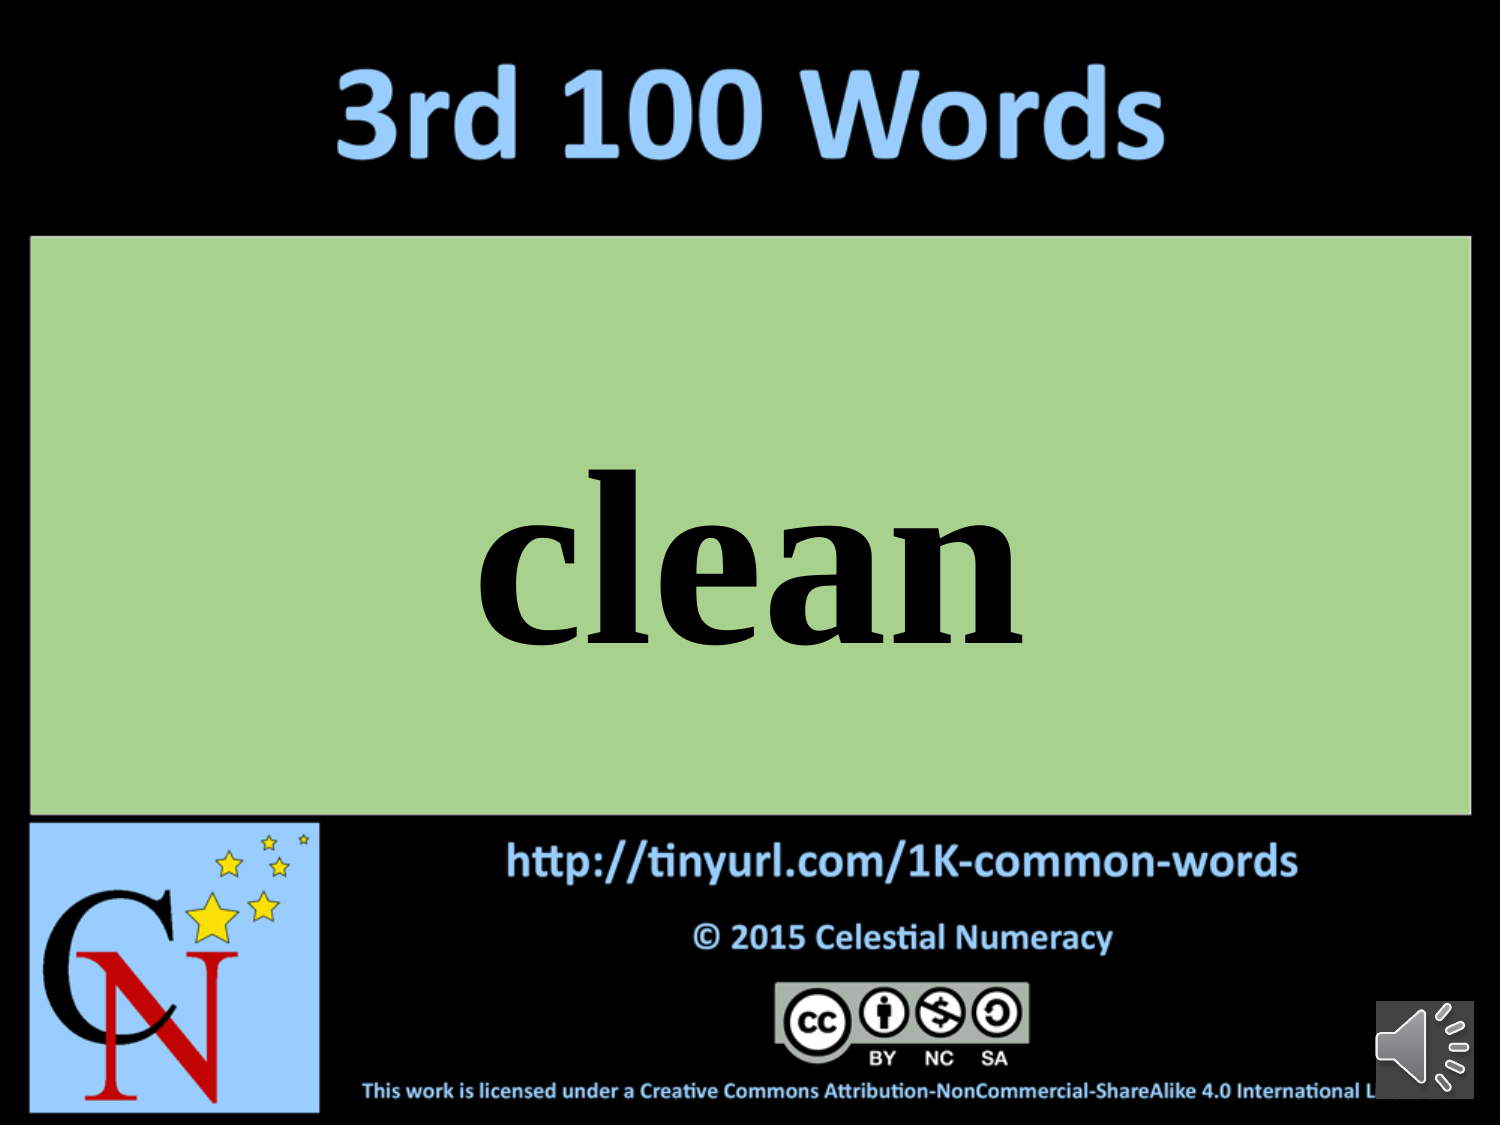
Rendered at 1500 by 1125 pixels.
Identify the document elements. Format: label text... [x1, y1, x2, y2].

picture [0, 0, 1500, 1125]
title clean [34, 453, 1466, 672]
